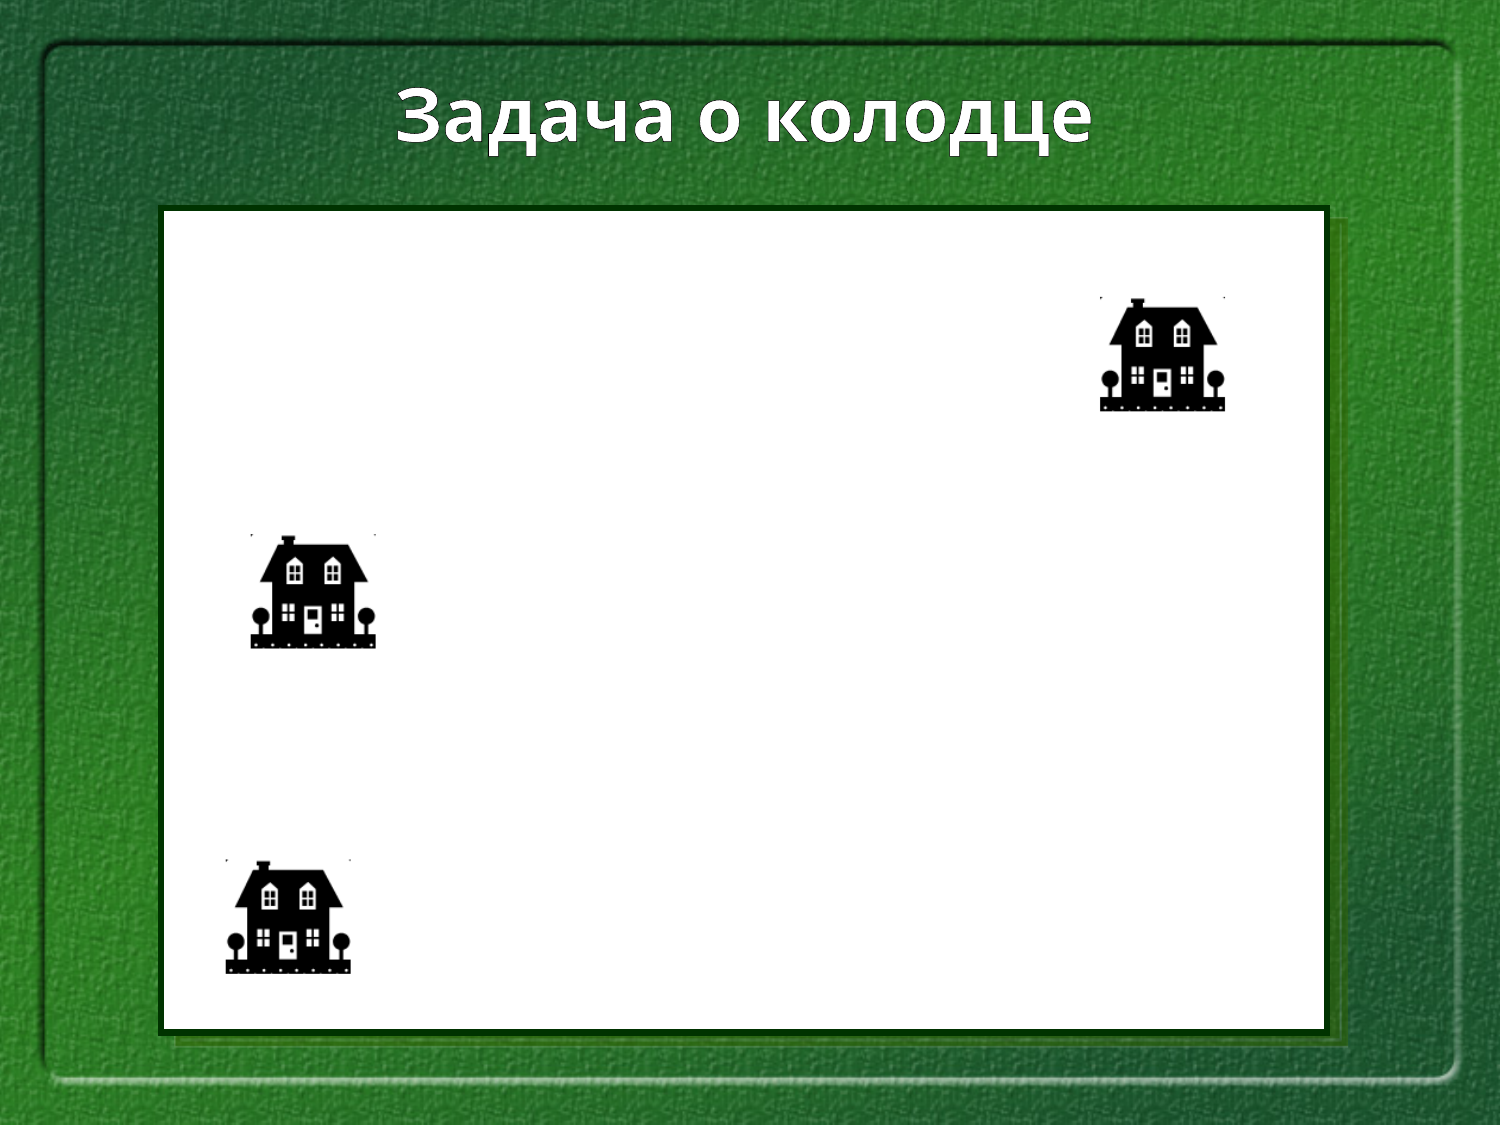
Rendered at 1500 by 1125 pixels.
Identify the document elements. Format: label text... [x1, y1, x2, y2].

text_box Задача о колодце [70, 59, 1418, 164]
picture [0, 0, 1500, 1125]
